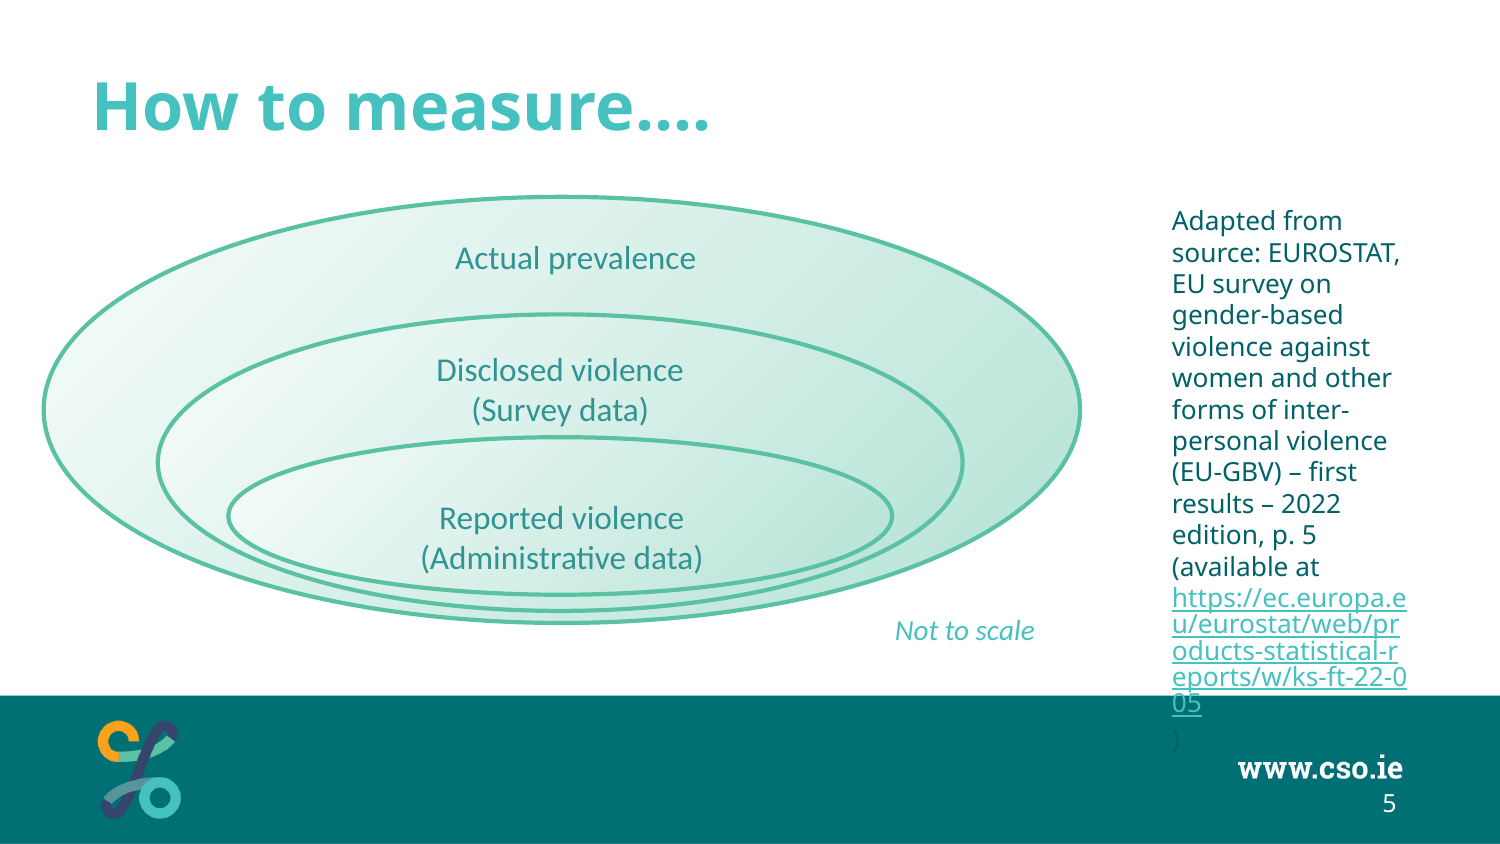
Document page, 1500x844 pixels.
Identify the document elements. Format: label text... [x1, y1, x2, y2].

text_box [226, 435, 895, 588]
slide_number 5 [1246, 782, 1412, 828]
title How to measure…. [76, 33, 1425, 175]
text_box Reported violence (Administrative data) [404, 488, 720, 624]
text_box Disclosed violence (Survey data) [413, 340, 707, 443]
text_box [155, 312, 965, 602]
text_box Actual prevalence [440, 228, 755, 324]
text_box Not to scale [734, 604, 1050, 689]
picture [0, 0, 1500, 844]
text_box [41, 194, 1083, 615]
list Adapted from source: EUROSTAT, EU survey on gender-based violence against women and other forms of inter-personal violence (EU-GBV) – first results – 2022 edition, p. 5 (available at https://ec.europa.eu/eurostat/web/products-statistical-reports/w/ks-ft-22-005) [1156, 196, 1425, 659]
